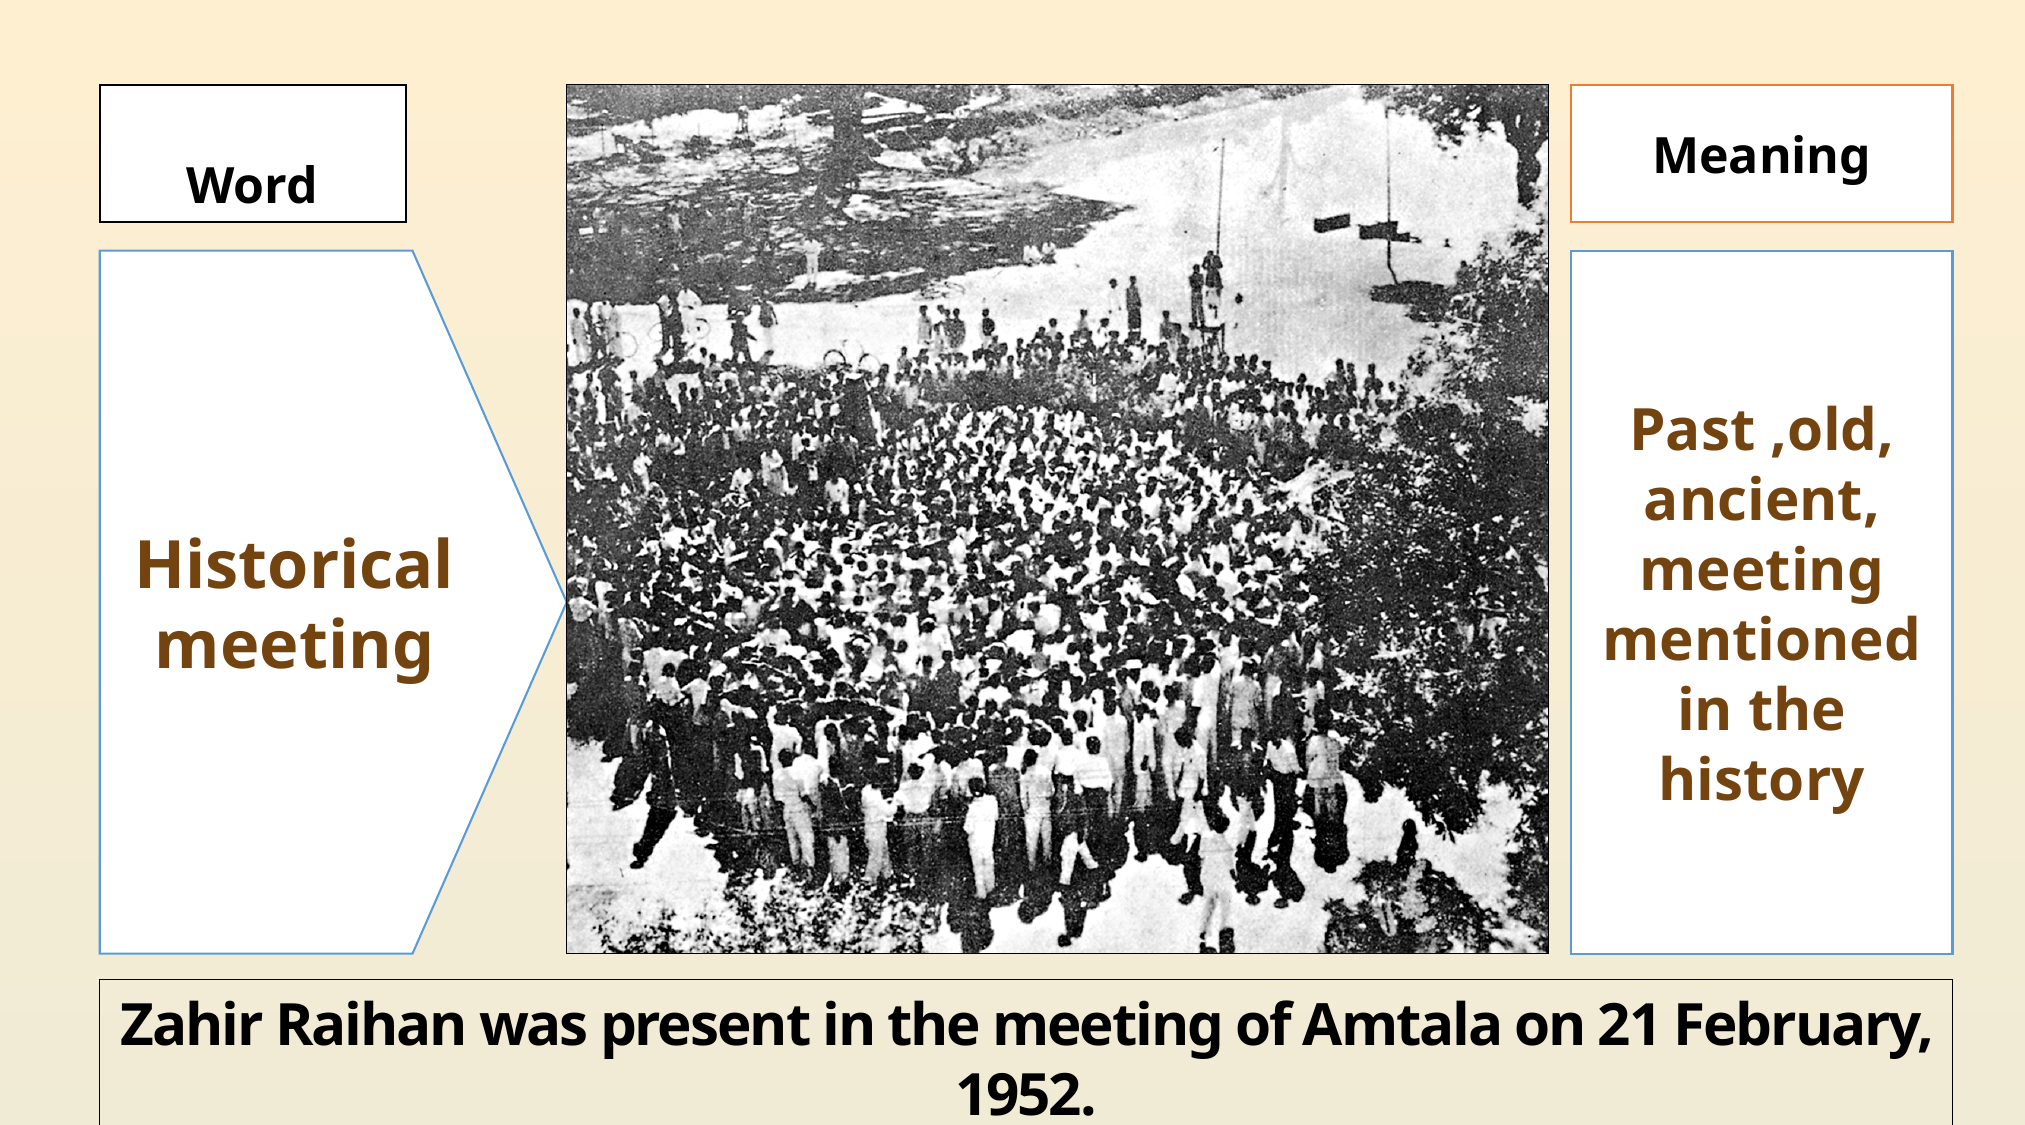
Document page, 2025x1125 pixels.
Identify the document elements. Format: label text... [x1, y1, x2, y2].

text_box Past ,old, ancient, meeting mentioned in the history [1570, 250, 1954, 955]
text_box Historical meeting [98, 249, 566, 955]
text_box Meaning [1570, 84, 1954, 223]
text_box Zahir Raihan was present in the meeting of Amtala on 21 February, 1952. [99, 979, 1953, 1125]
picture [566, 84, 1549, 954]
text_box Word [99, 84, 407, 223]
